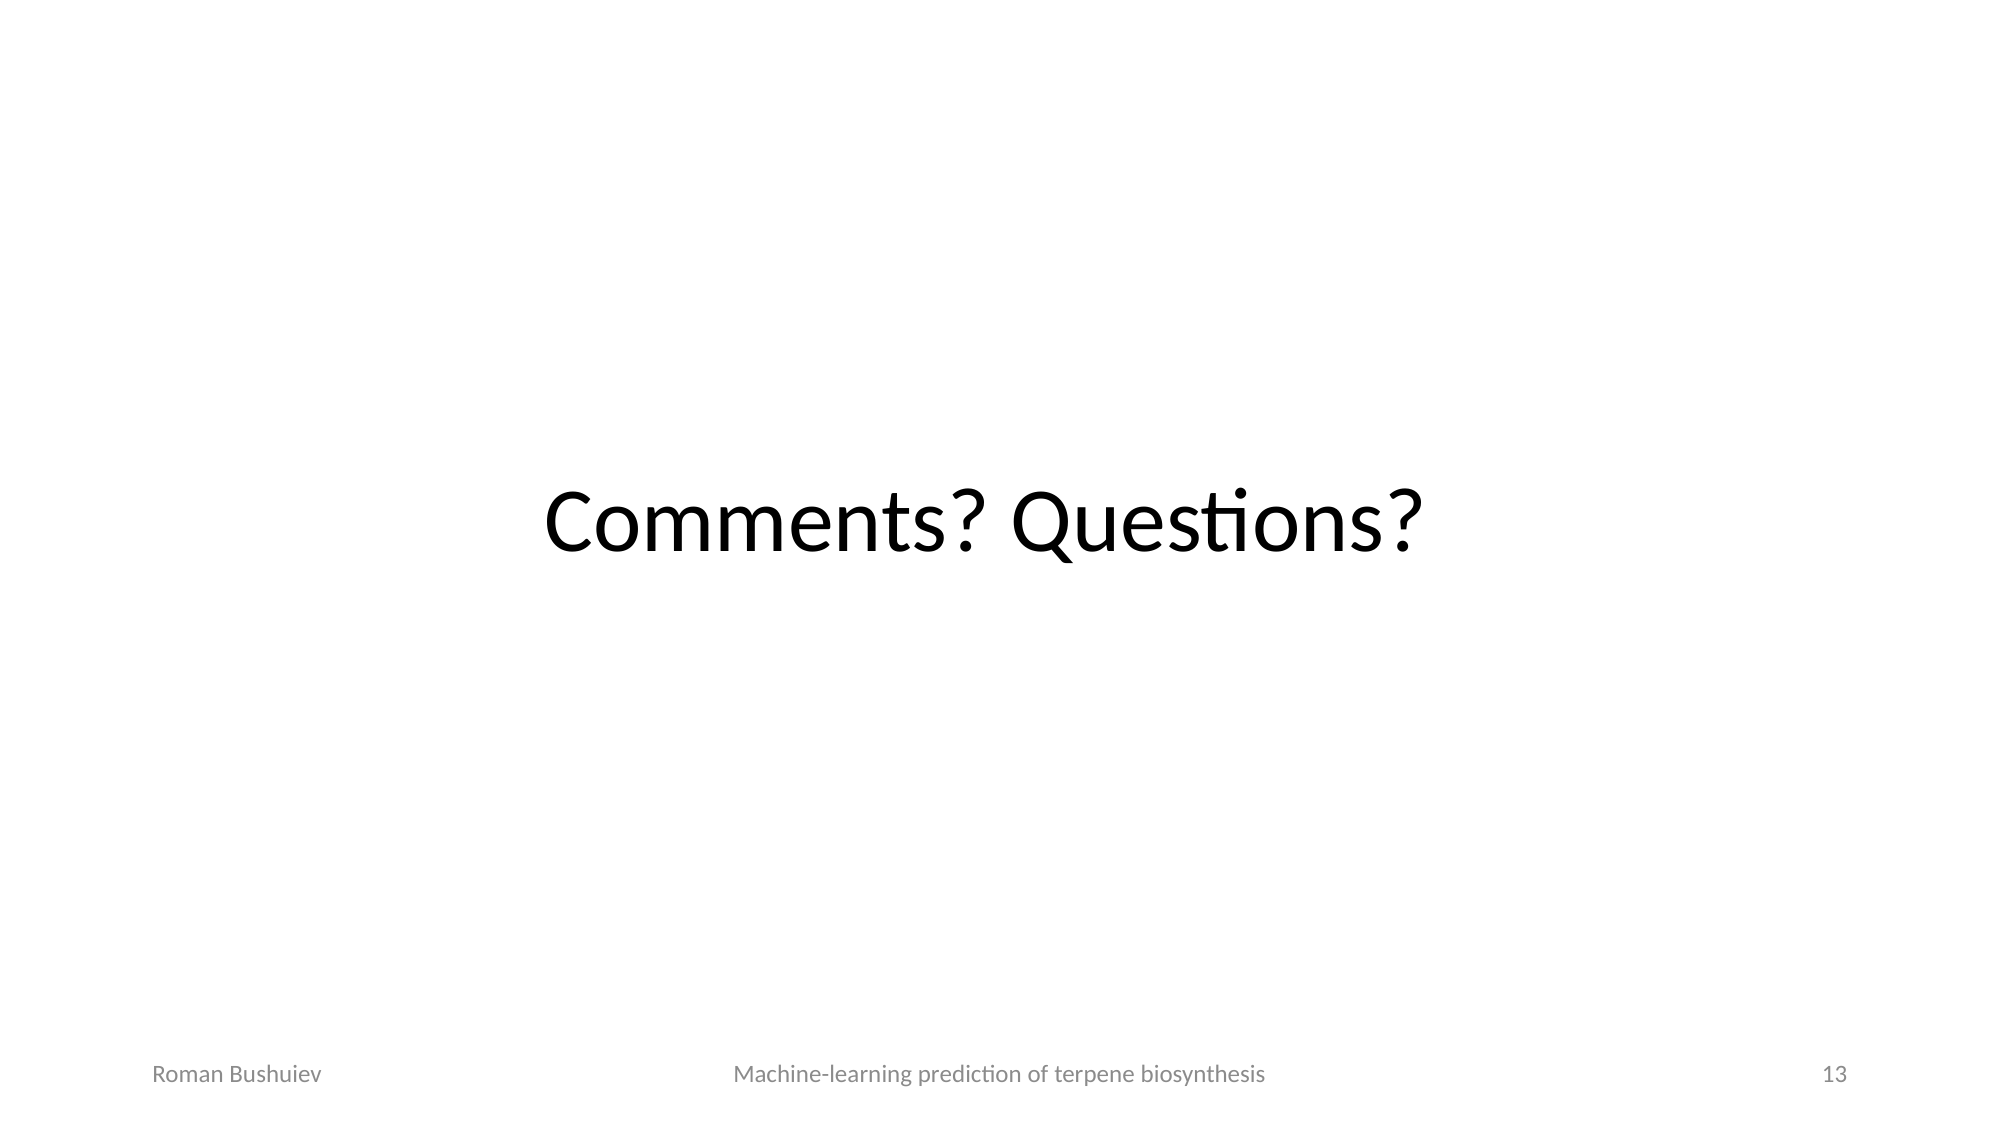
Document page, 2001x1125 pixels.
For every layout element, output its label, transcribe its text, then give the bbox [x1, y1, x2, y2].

text_box Comments? Questions? [529, 481, 1471, 563]
footer Machine-learning prediction of terpene biosynthesis [662, 1042, 1338, 1103]
slide_number Roman Bushuiev [137, 1042, 588, 1103]
slide_number 13 [1412, 1042, 1863, 1103]
